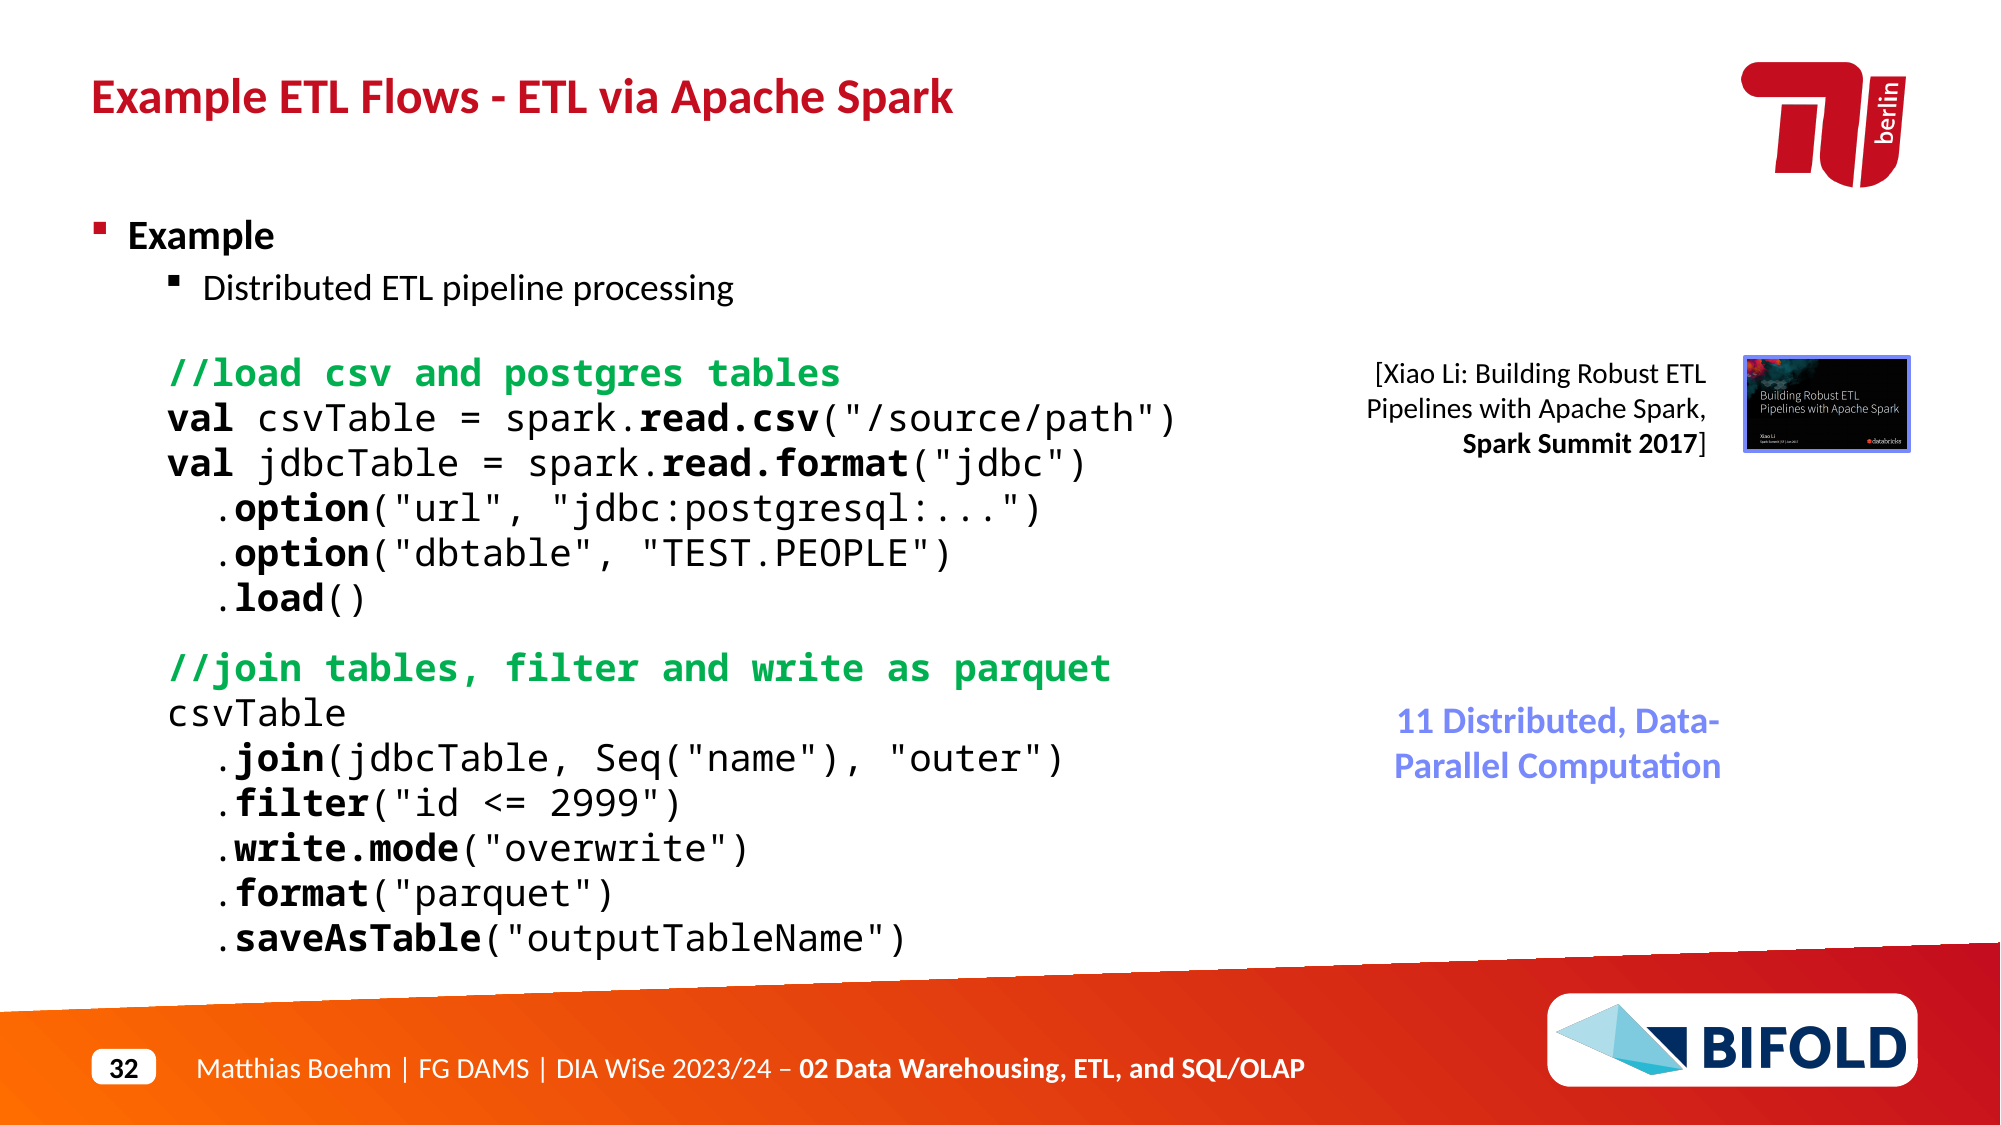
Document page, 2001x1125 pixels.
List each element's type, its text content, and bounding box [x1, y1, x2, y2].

picture [1741, 62, 1906, 188]
text_box [Xiao Li: Building Robust ETL Pipelines with Apache Spark, Spark Summit 2017] [1359, 347, 1707, 468]
list Example ETL Flows - ETL via Apache Spark [91, 65, 1455, 183]
picture [1746, 358, 1908, 449]
text_box //load csv and postgres tables val csvTable = spark.read.csv("/source/path") val jdbcTable = spark.read.format("jdbc") .option("url", "jdbc:postgresql:...") .option("dbtable", "TEST.PEOPLE") .load() //join tables, filter and write as parquet csvTable .join(jdbcTable, Seq("name"), "outer") .filter("id <= 2999") .write.mode("overwrite") .format("parquet") .saveAsTable("outputTableName") [166, 341, 1303, 967]
picture [1556, 1004, 1906, 1075]
list Example Distributed ETL pipeline processing [90, 208, 1908, 948]
text_box 11 Distributed, Data-Parallel Computation [1359, 688, 1758, 794]
